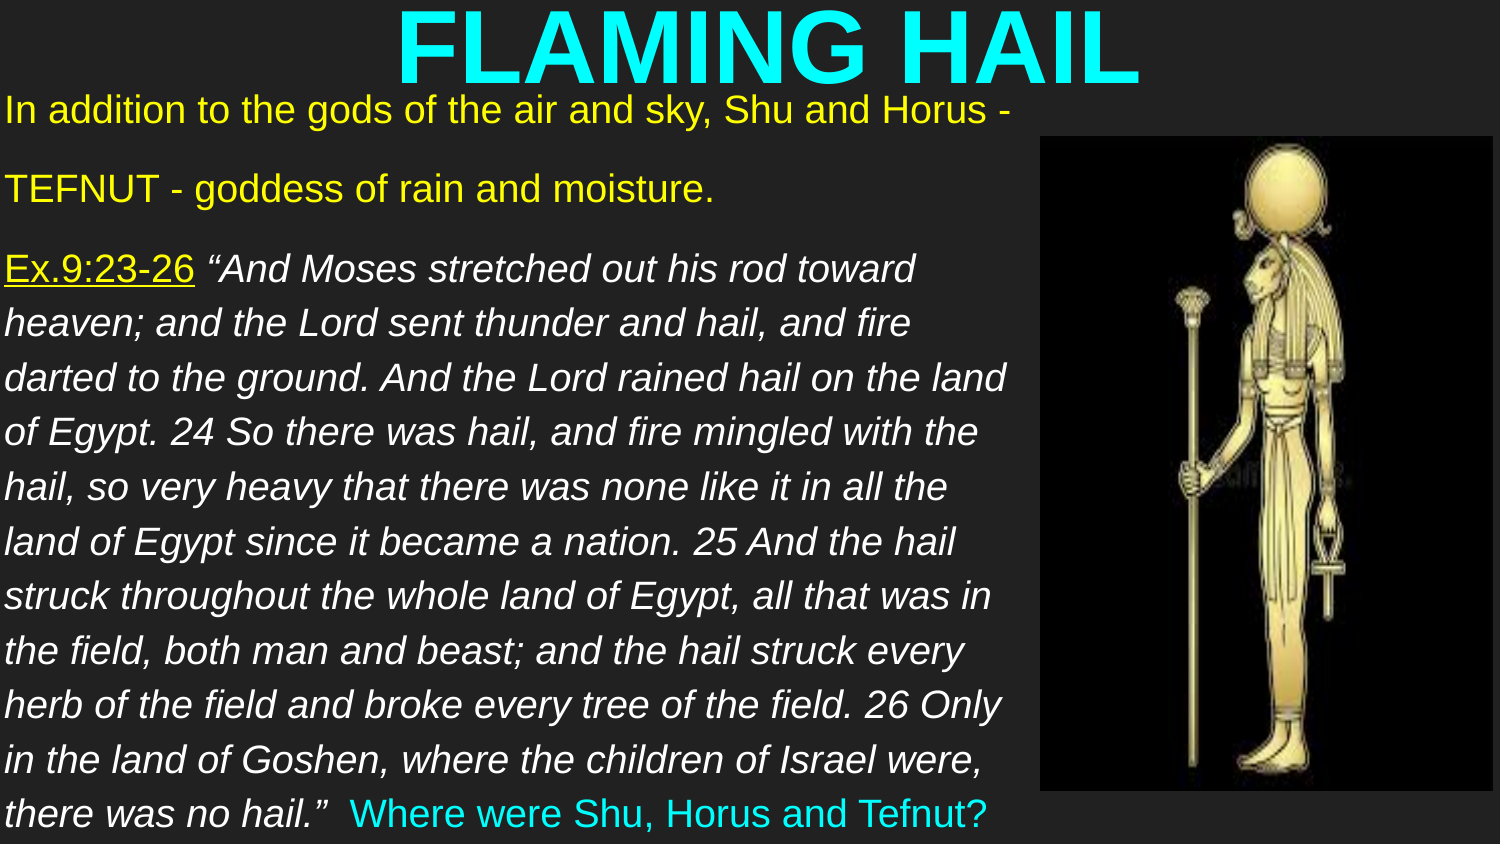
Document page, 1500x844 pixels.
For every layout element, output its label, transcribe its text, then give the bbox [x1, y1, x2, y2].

title FLAMING HAIL [0, 0, 1500, 85]
picture [1040, 136, 1493, 792]
list In addition to the gods of the air and sky, Shu and Horus - TEFNUT - goddess of rain and moisture. Ex.9:23-26 “And Moses stretched out his rod toward heaven; and the Lord sent thunder and hail, and fire darted to the ground. And the Lord rained hail on the land of Egypt. 24 So there was hail, and fire mingled with the hail, so very heavy that there was none like it in all the land of Egypt since it became a nation. 25 And the hail struck throughout the whole land of Egypt, all that was in the field, both man and beast; and the hail struck every herb of the field and broke every tree of the field. 26 Only in the land of Goshen, where the children of Israel were, there was no hail.” Where were Shu, Horus and Tefnut? [0, 61, 1041, 844]
